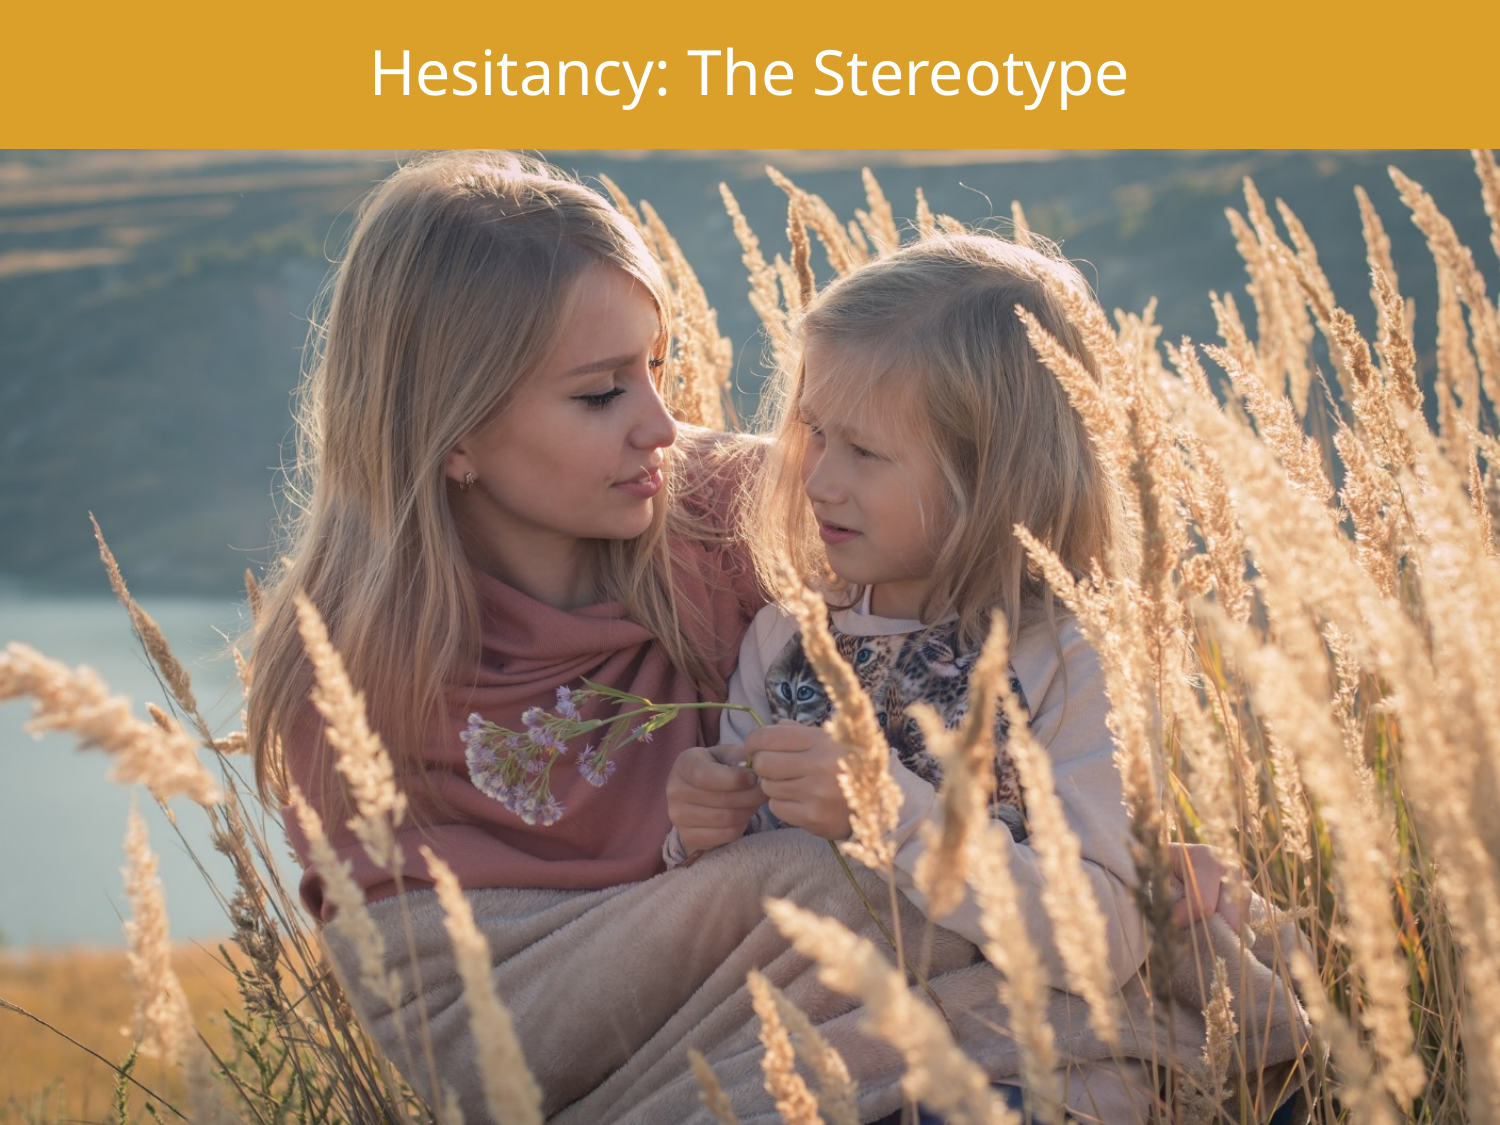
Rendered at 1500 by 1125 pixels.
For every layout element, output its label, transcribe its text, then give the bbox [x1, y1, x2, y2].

title Hesitancy: The Stereotype [0, 0, 1500, 149]
picture [0, 149, 1500, 1125]
